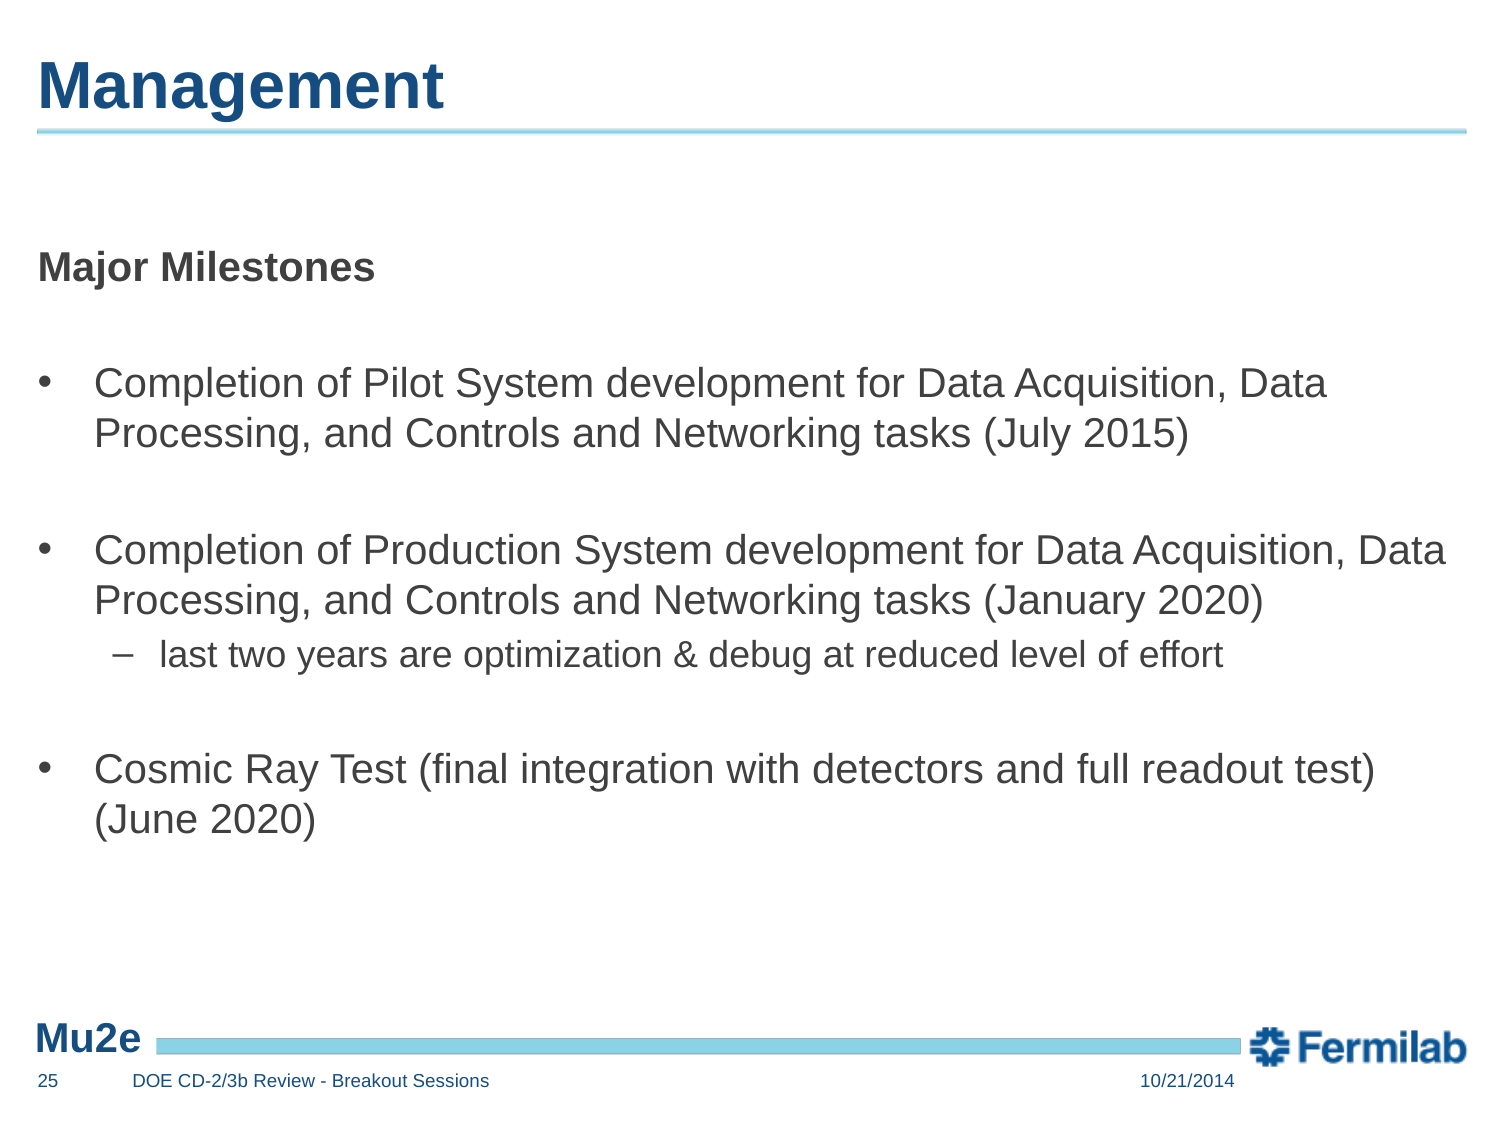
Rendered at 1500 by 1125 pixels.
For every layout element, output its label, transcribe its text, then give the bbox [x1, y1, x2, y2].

title Management [37, 17, 1463, 123]
footer DOE CD-2/3b Review - Breakout Sessions [132, 1068, 1014, 1109]
list Major Milestones Completion of Pilot System development for Data Acquisition, Data Processing, and Controls and Networking tasks (July 2015) Completion of Production System development for Data Acquisition, Data Processing, and Controls and Networking tasks (January 2020) last two years are optimization & debug at reduced level of effort Cosmic Ray Test (final integration with detectors and full readout test) (June 2020) [37, 171, 1461, 990]
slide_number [1058, 1068, 1235, 1109]
slide_number 25 [37, 1068, 111, 1109]
